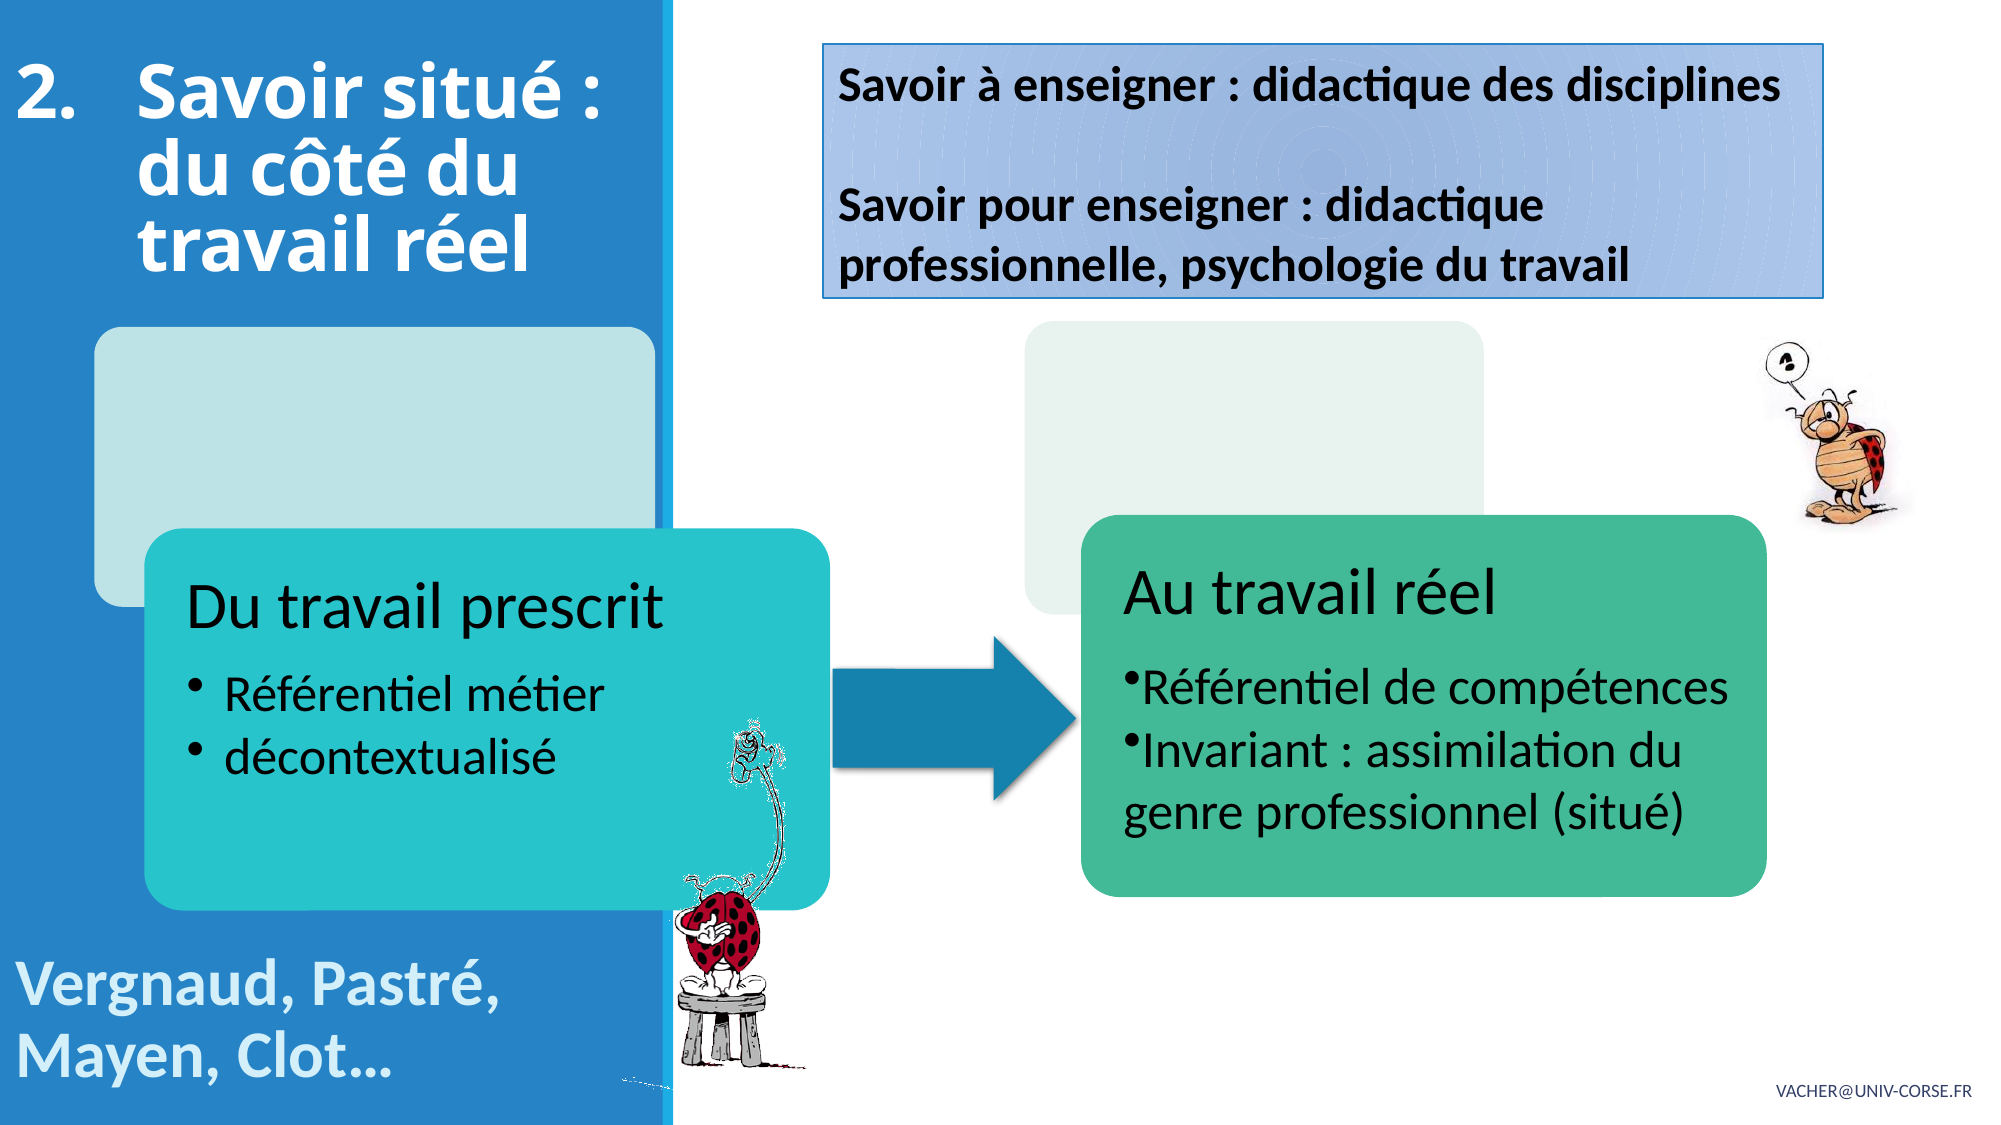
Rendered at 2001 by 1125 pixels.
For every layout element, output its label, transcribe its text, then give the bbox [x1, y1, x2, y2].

picture [1727, 300, 1919, 534]
footer vacher@univ-corse.fr [1760, 1056, 2000, 1124]
picture [621, 704, 841, 1091]
title Savoir situé : du côté du travail réel [0, 22, 672, 295]
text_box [93, 300, 1782, 914]
list Vergnaud, Pastré, Mayen, Clot… [0, 939, 654, 1100]
text_box Savoir à enseigner : didactique des disciplines Savoir pour enseigner : didactique professionnelle, psychologie du travail [822, 43, 1824, 297]
